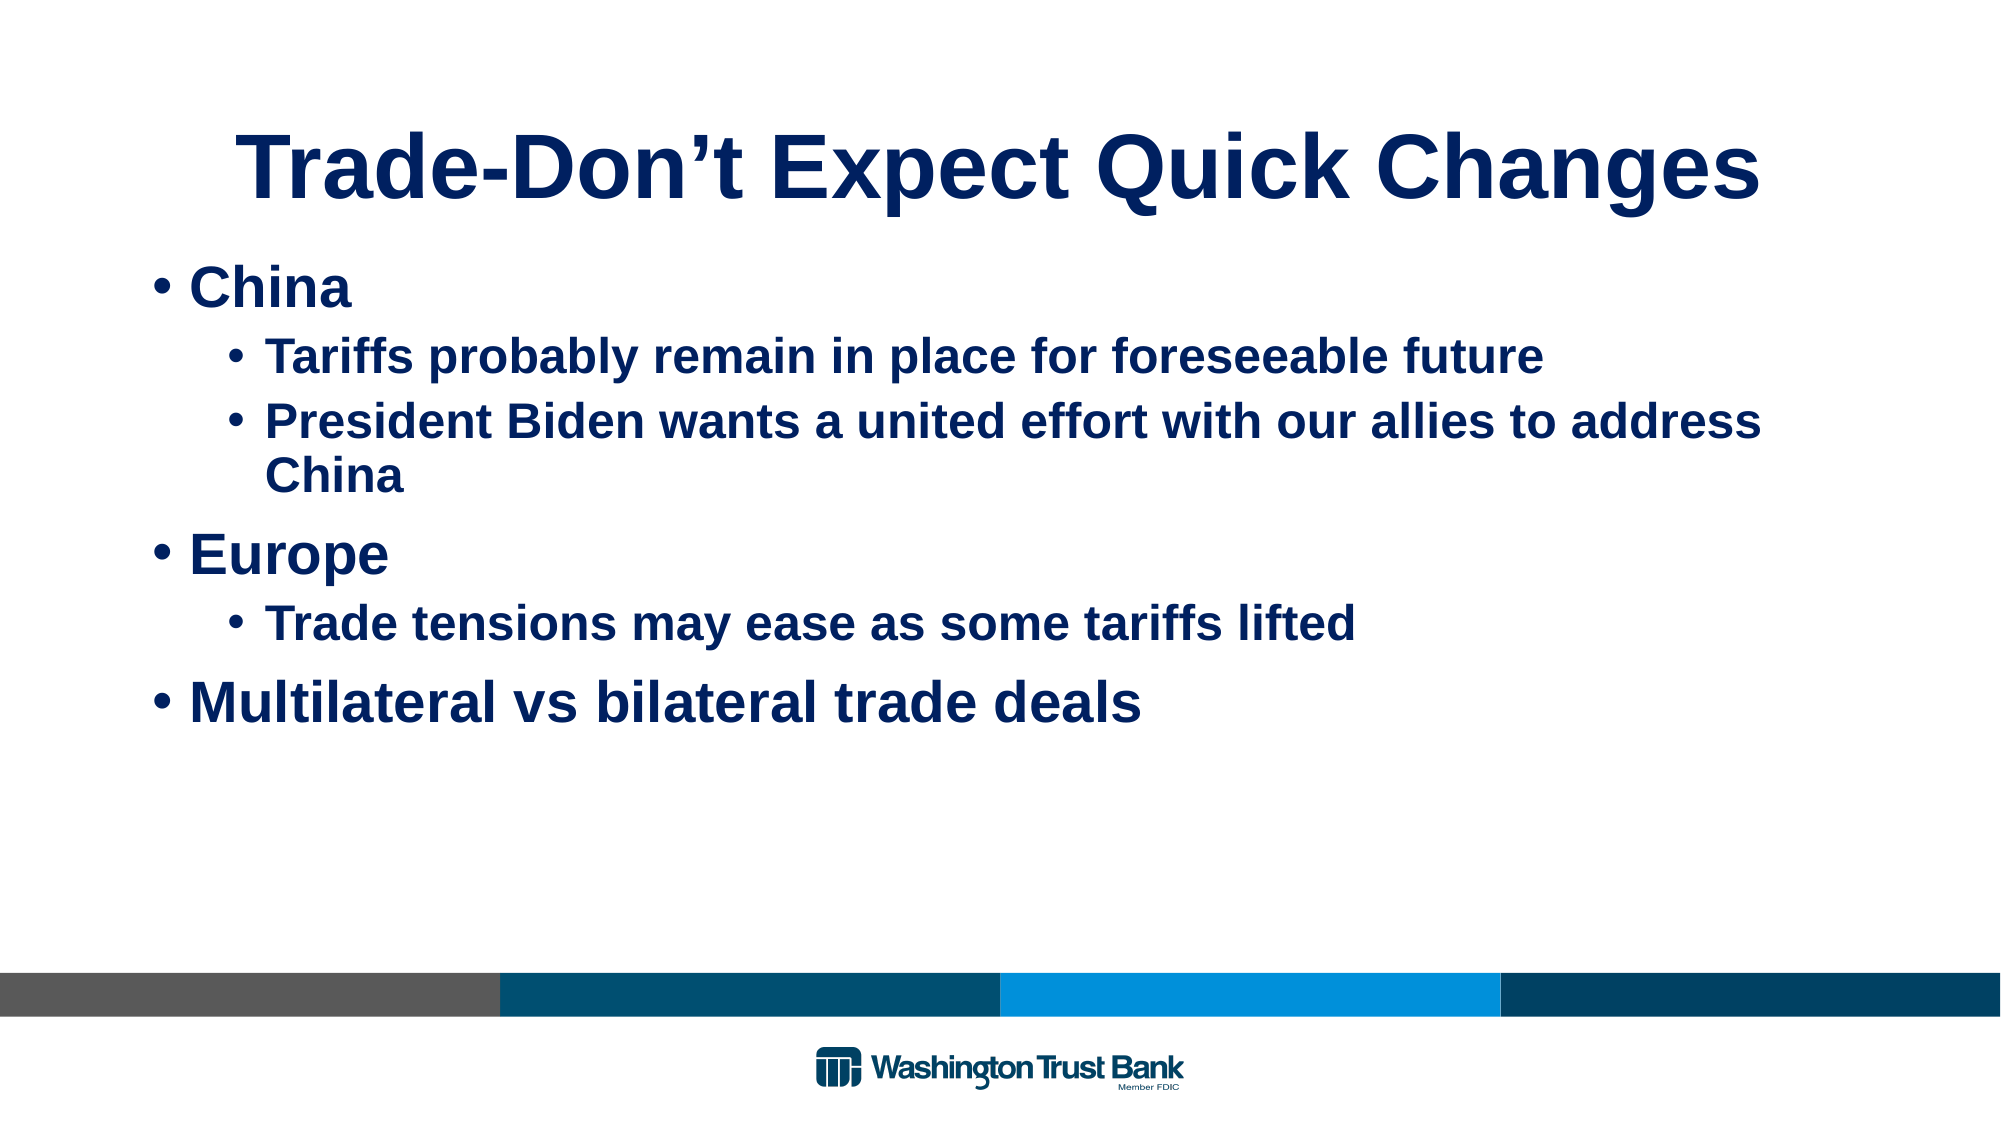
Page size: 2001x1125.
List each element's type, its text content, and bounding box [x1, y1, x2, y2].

title Trade-Don’t Expect Quick Changes [137, 59, 1863, 250]
list China Tariffs probably remain in place for foreseeable future President Biden wants a united effort with our allies to address China Europe Trade tensions may ease as some tariffs lifted Multilateral vs bilateral trade deals [137, 250, 1863, 964]
